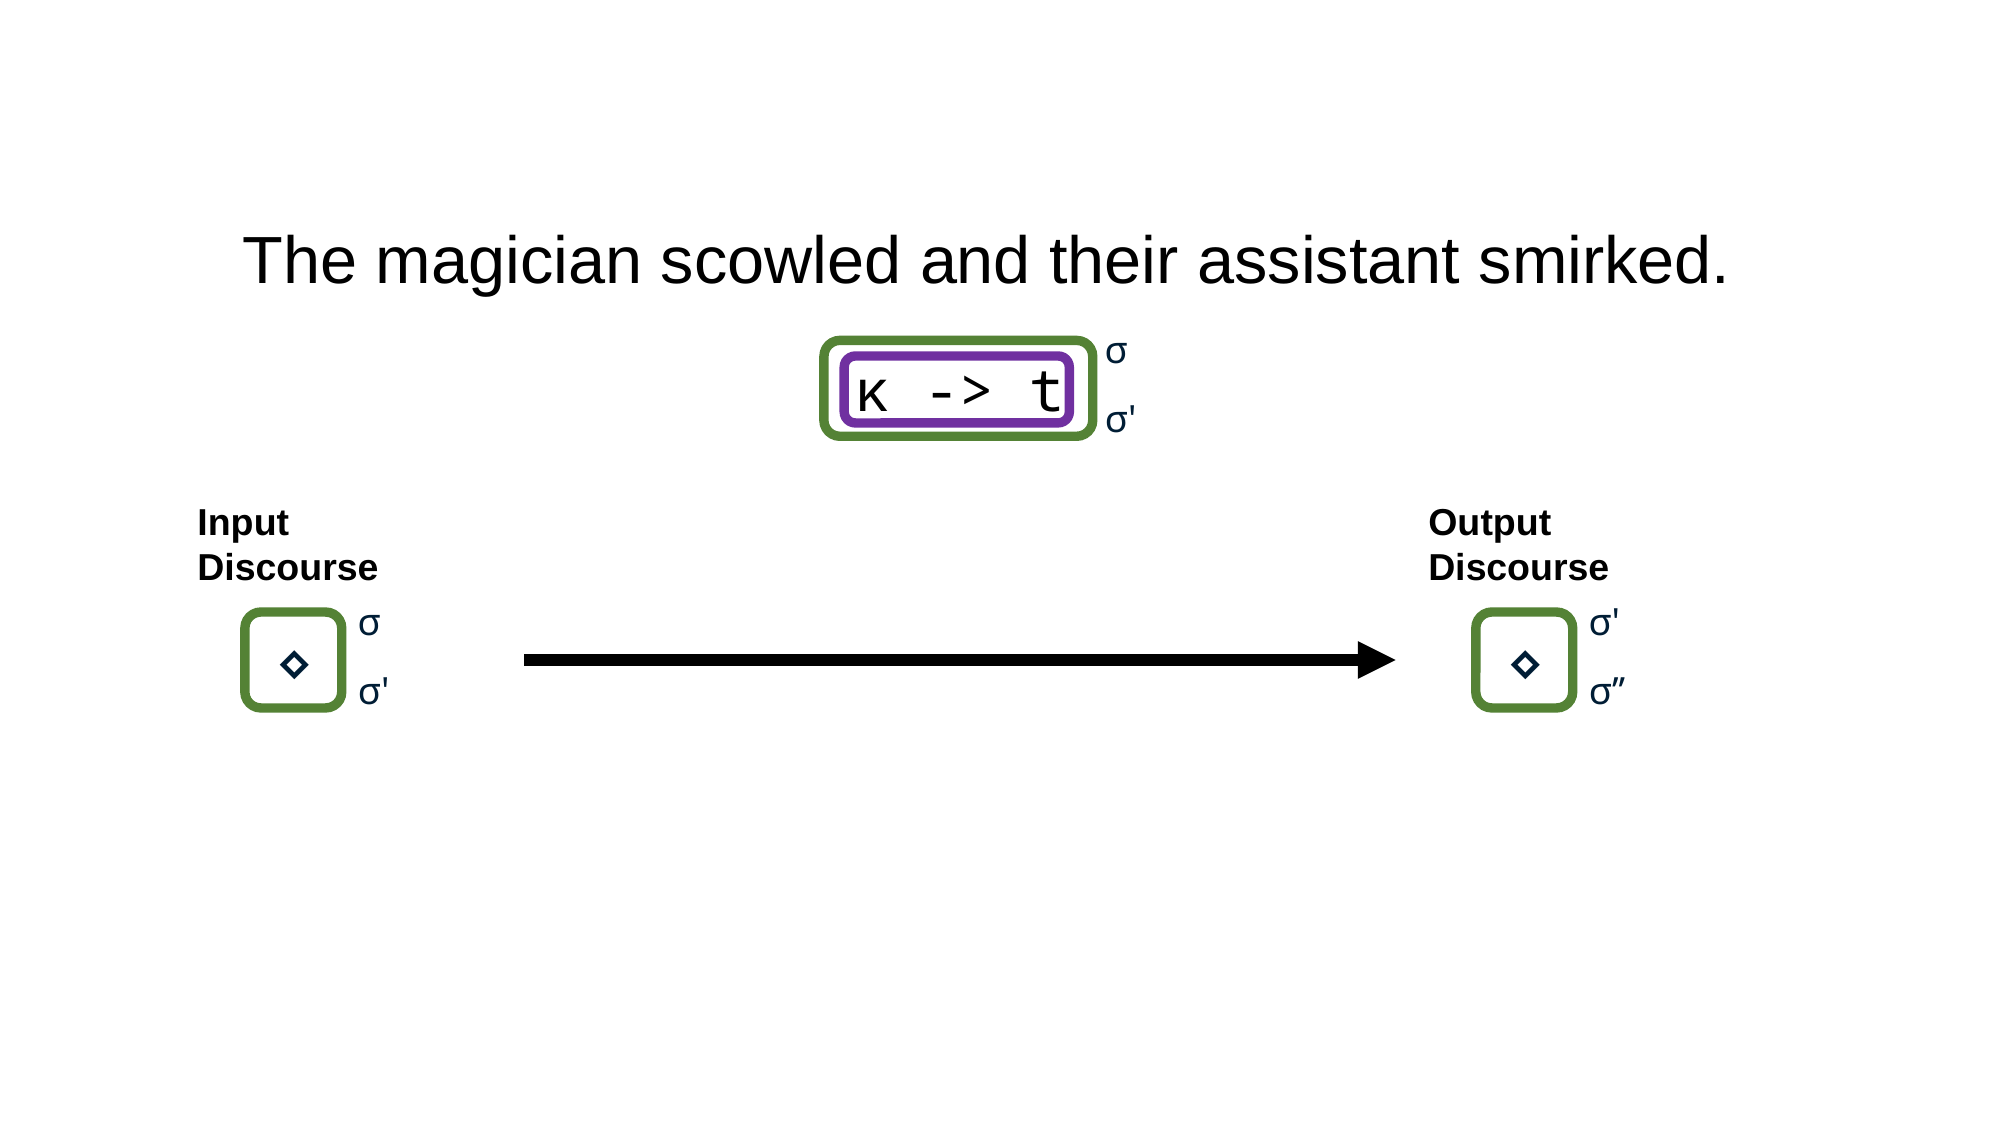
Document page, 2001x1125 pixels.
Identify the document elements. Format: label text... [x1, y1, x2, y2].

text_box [524, 490, 1755, 720]
text_box The magician scowled and their assistant smirked. [228, 209, 1771, 305]
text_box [730, 319, 1190, 449]
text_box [64, 490, 524, 720]
